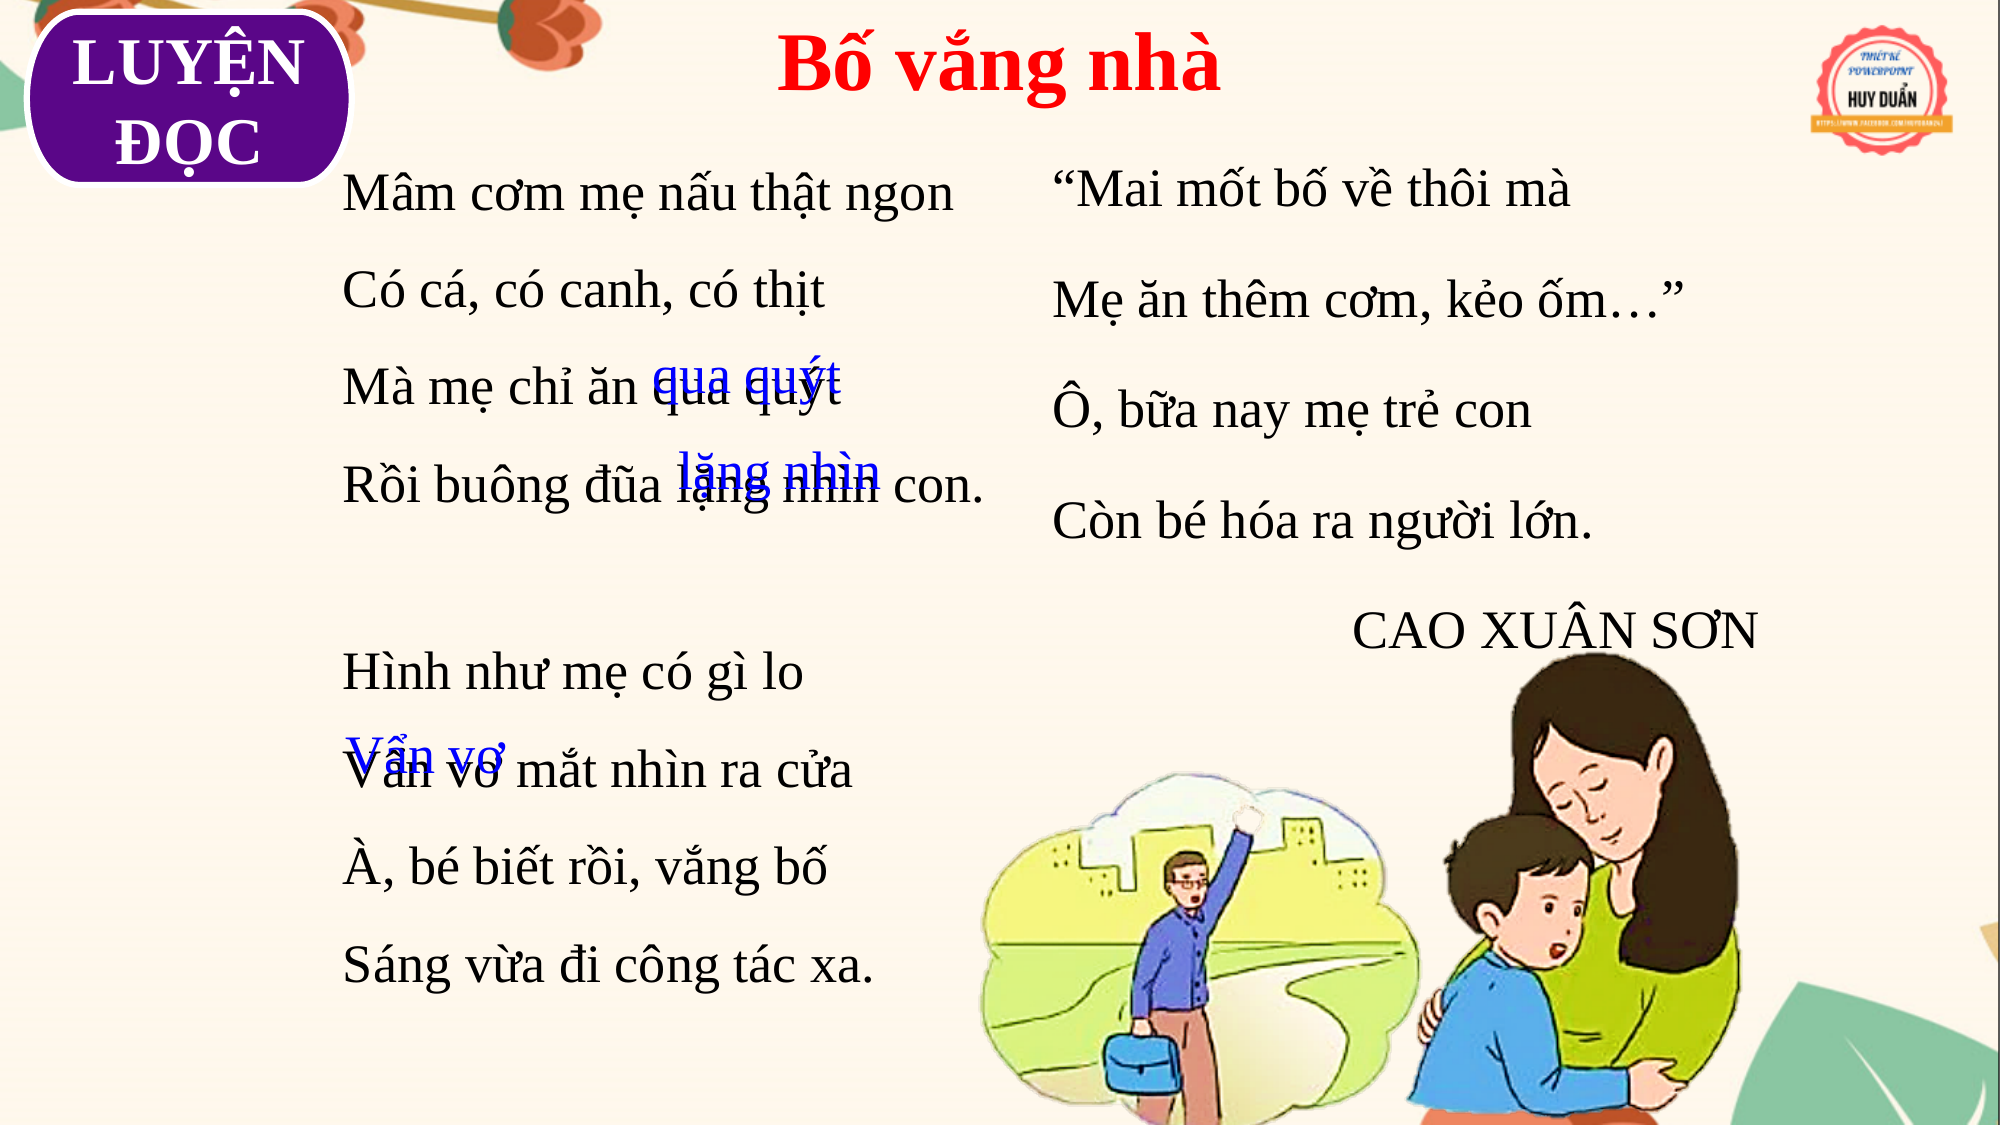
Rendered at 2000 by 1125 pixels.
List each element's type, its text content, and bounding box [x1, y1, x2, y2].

picture [0, 0, 2000, 1125]
text_box lặng nhìn [663, 427, 911, 508]
text_box Bố vắng nhà [762, 0, 1237, 115]
text_box qua quýt [638, 331, 857, 412]
text_box LUYỆN ĐỌC [24, 9, 354, 188]
text_box Mâm cơm mẹ nấu thật ngon Có cá, có canh, có thịt Mà mẹ chỉ ăn qua quýt Rồi buông đũa lặng nhìn con. Hình như mẹ có gì lo Vẩn vơ mắt nhìn ra cửa À, bé biết rồi, vắng bố Sáng vừa đi công tác xa. [327, 116, 1037, 821]
text_box “Mai mốt bố về thôi mà Mẹ ăn thêm cơm, kẻo ốm…” Ô, bữa nay mẹ trẻ con Còn bé hóa ra người lớn. CAO XUÂN SƠN [1037, 99, 1775, 599]
text_box Vẩn vơ [330, 712, 534, 793]
